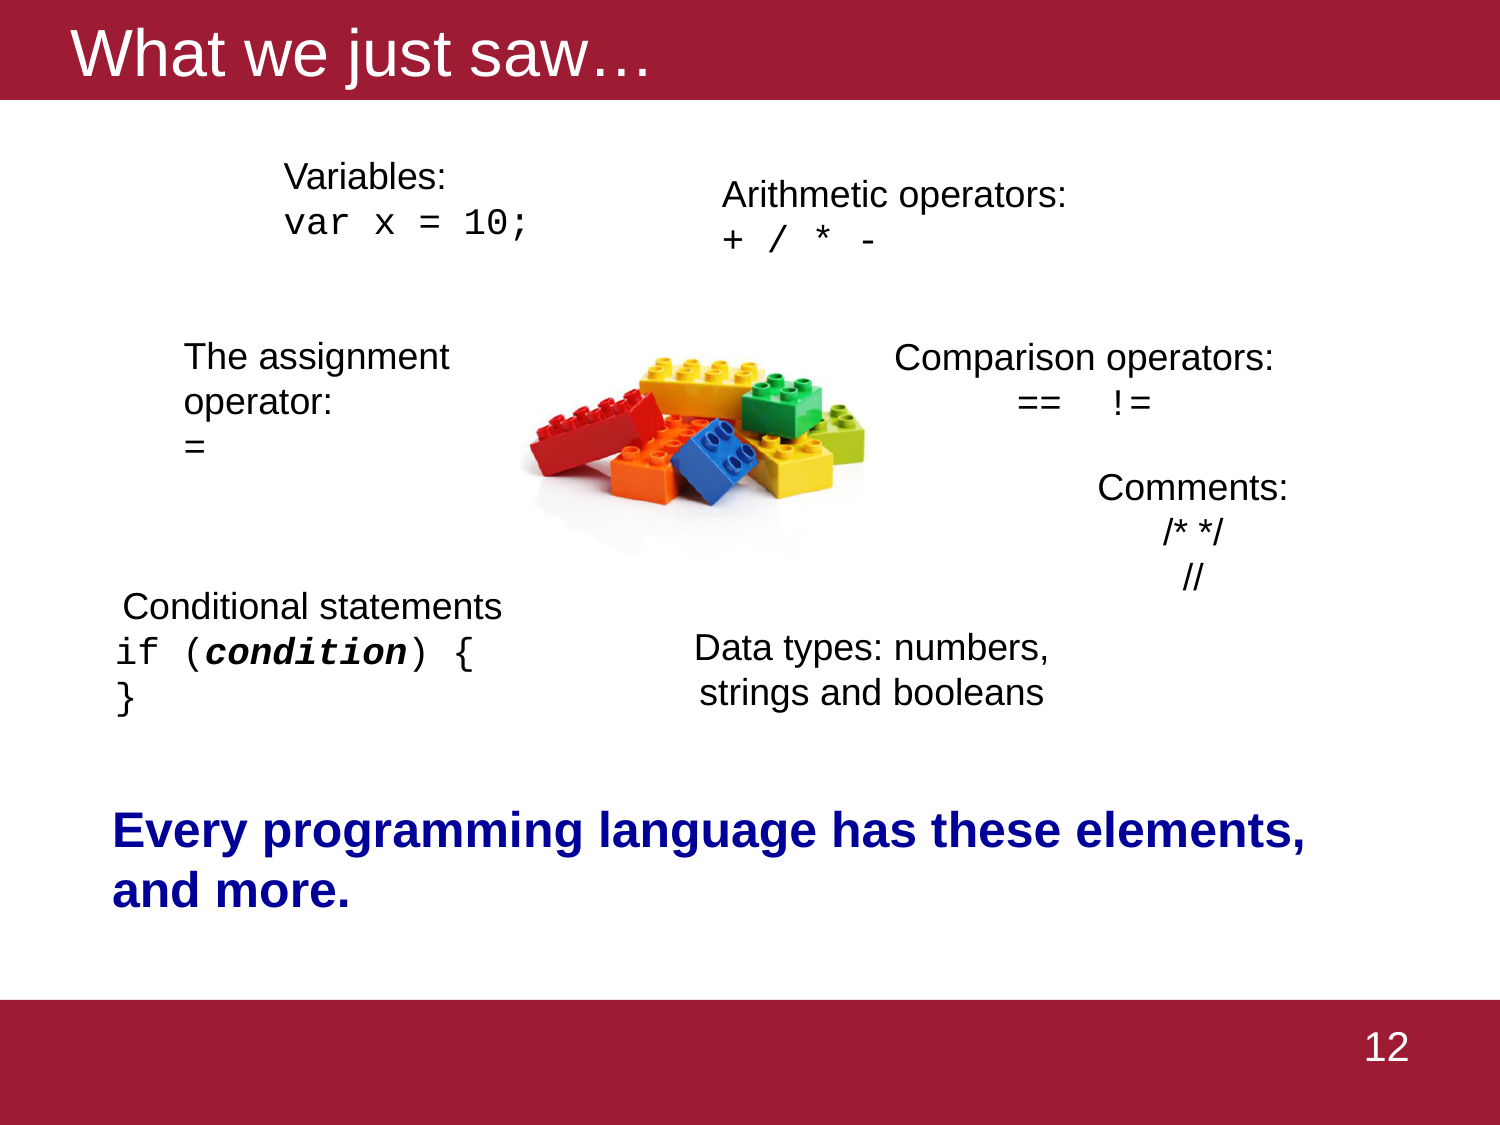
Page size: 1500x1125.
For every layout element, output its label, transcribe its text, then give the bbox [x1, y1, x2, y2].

slide_number 12 [1074, 1012, 1426, 1091]
text_box The assignment operator: = [168, 324, 493, 475]
title What we just saw… [0, 0, 1500, 100]
text_box Every programming language has these elements, and more. [112, 797, 1404, 918]
text_box Variables: var x = 10; [268, 145, 907, 250]
picture [498, 293, 907, 565]
text_box Conditional statements if (condition) { } [99, 574, 525, 725]
text_box Comments: /* */ // [980, 455, 1406, 606]
text_box Comparison operators: == != [911, 325, 1297, 431]
text_box Data types: numbers, strings and booleans [659, 615, 1085, 721]
text_box Arithmetic operators: + / * - [707, 162, 1345, 268]
